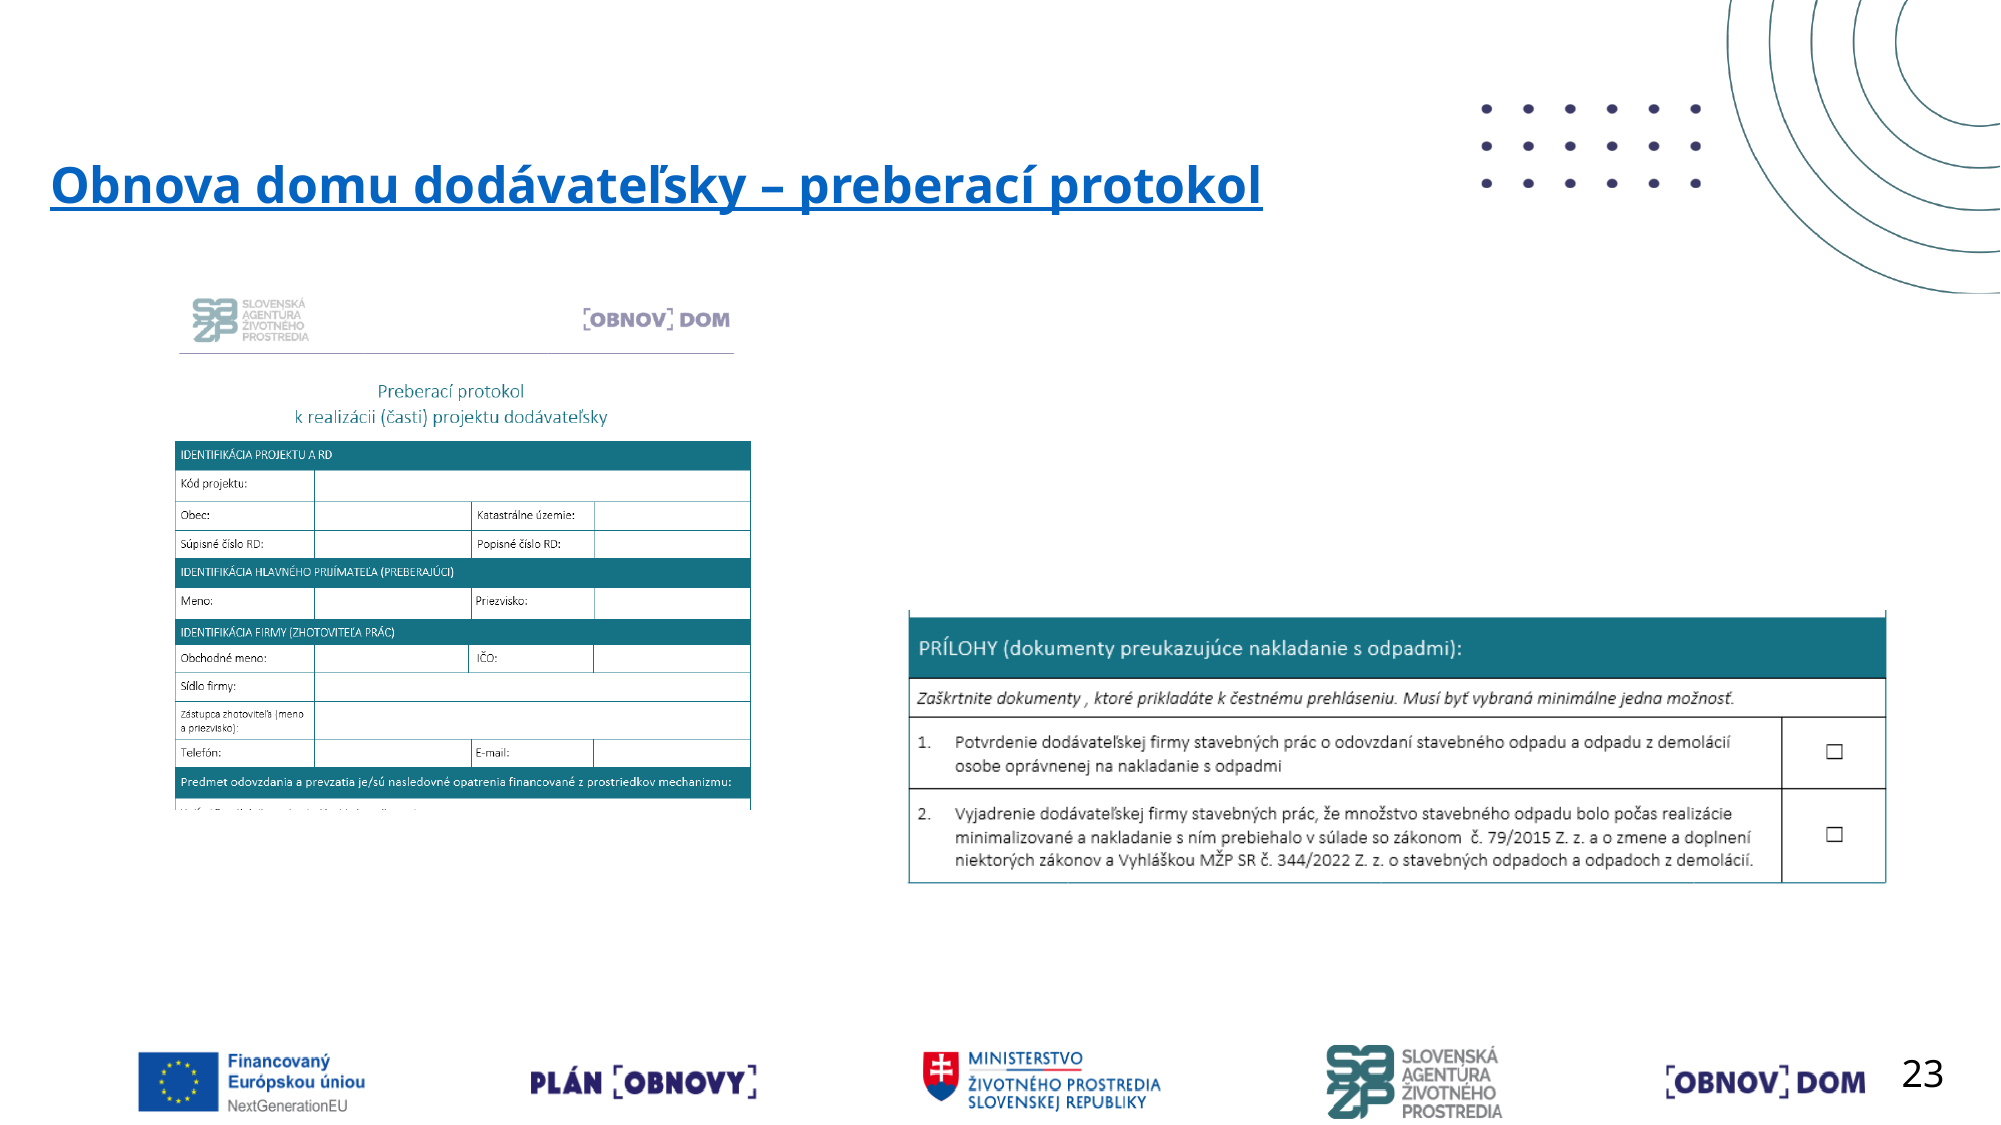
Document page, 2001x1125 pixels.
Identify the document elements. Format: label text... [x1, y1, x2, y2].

picture [1482, 35, 1701, 256]
picture [1726, 0, 2000, 295]
text_box Obnova domu dodávateľsky – preberací protokol [35, 145, 1540, 229]
picture [0, 1042, 2000, 1123]
picture [885, 610, 1899, 945]
picture [108, 262, 788, 810]
